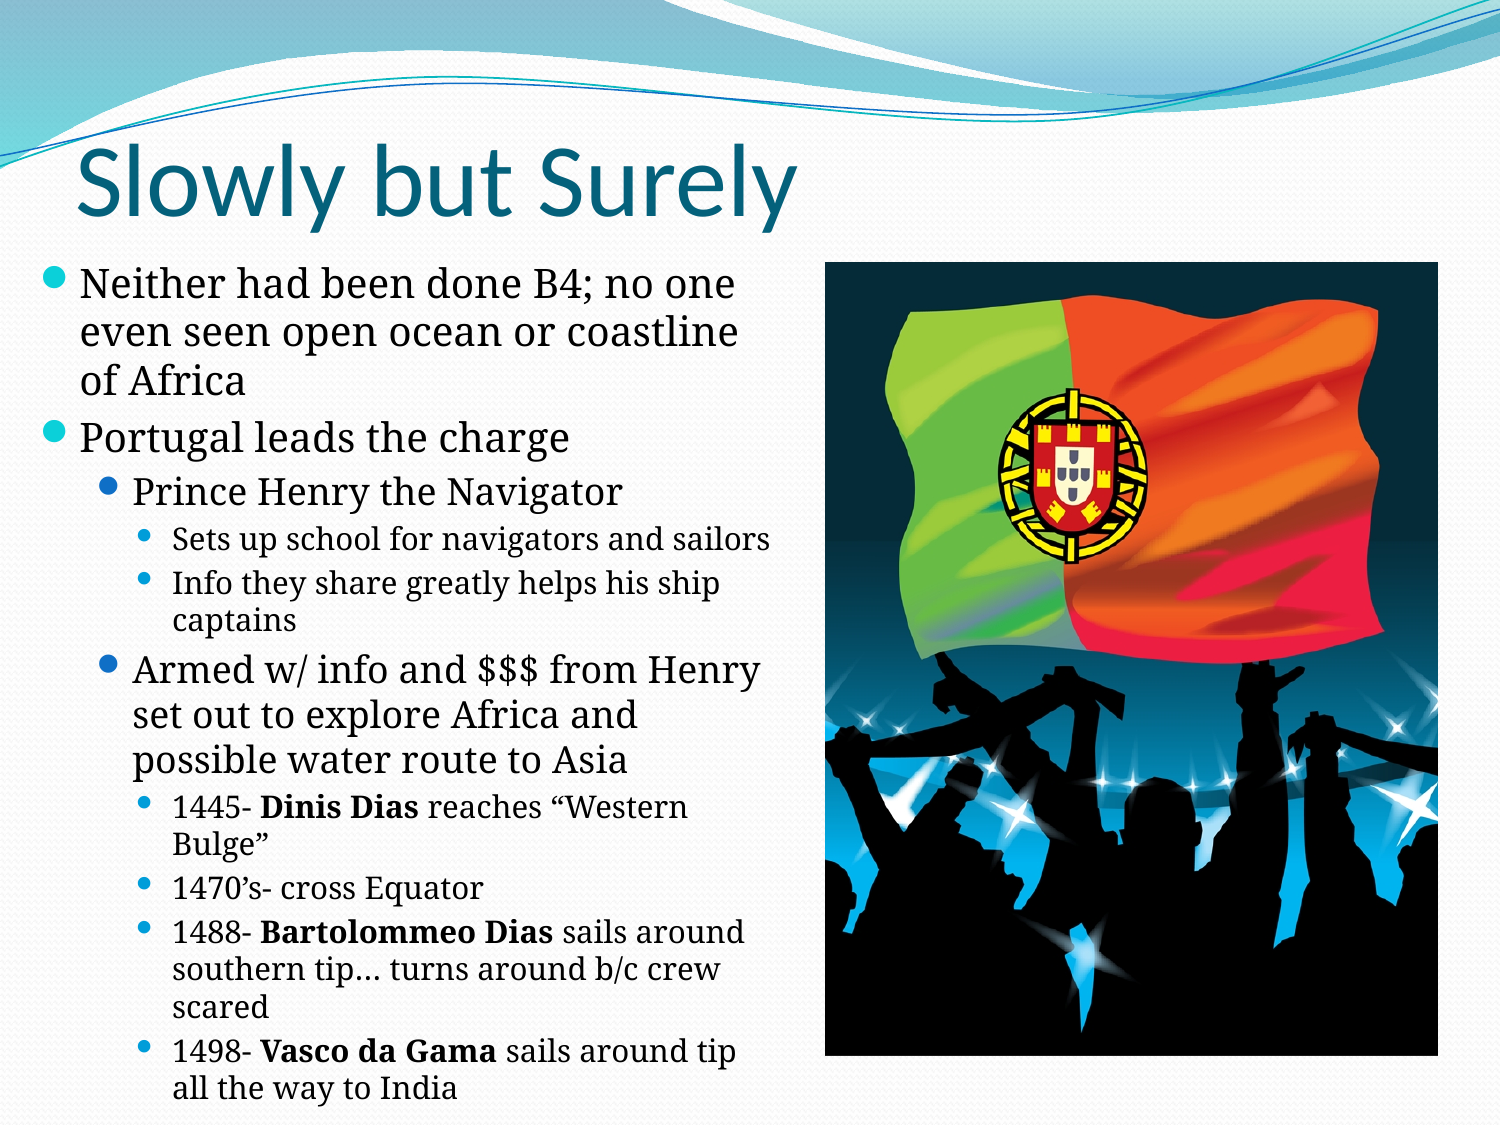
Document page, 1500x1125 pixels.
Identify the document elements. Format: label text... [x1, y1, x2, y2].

list Neither had been done B4; no one even seen open ocean or coastline of Africa Portugal leads the charge Prince Henry the Navigator Sets up school for navigators and sailors Info they share greatly helps his ship captains Armed w/ info and $$$ from Henry set out to explore Africa and possible water route to Asia 1445- Dinis Dias reaches “Western Bulge” 1470’s- cross Equator 1488- Bartolommeo Dias sails around southern tip… turns around b/c crew scared 1498- Vasco da Gama sails around tip all the way to India [24, 249, 788, 1125]
title Slowly but Surely [75, 50, 1425, 238]
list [824, 262, 1438, 1056]
